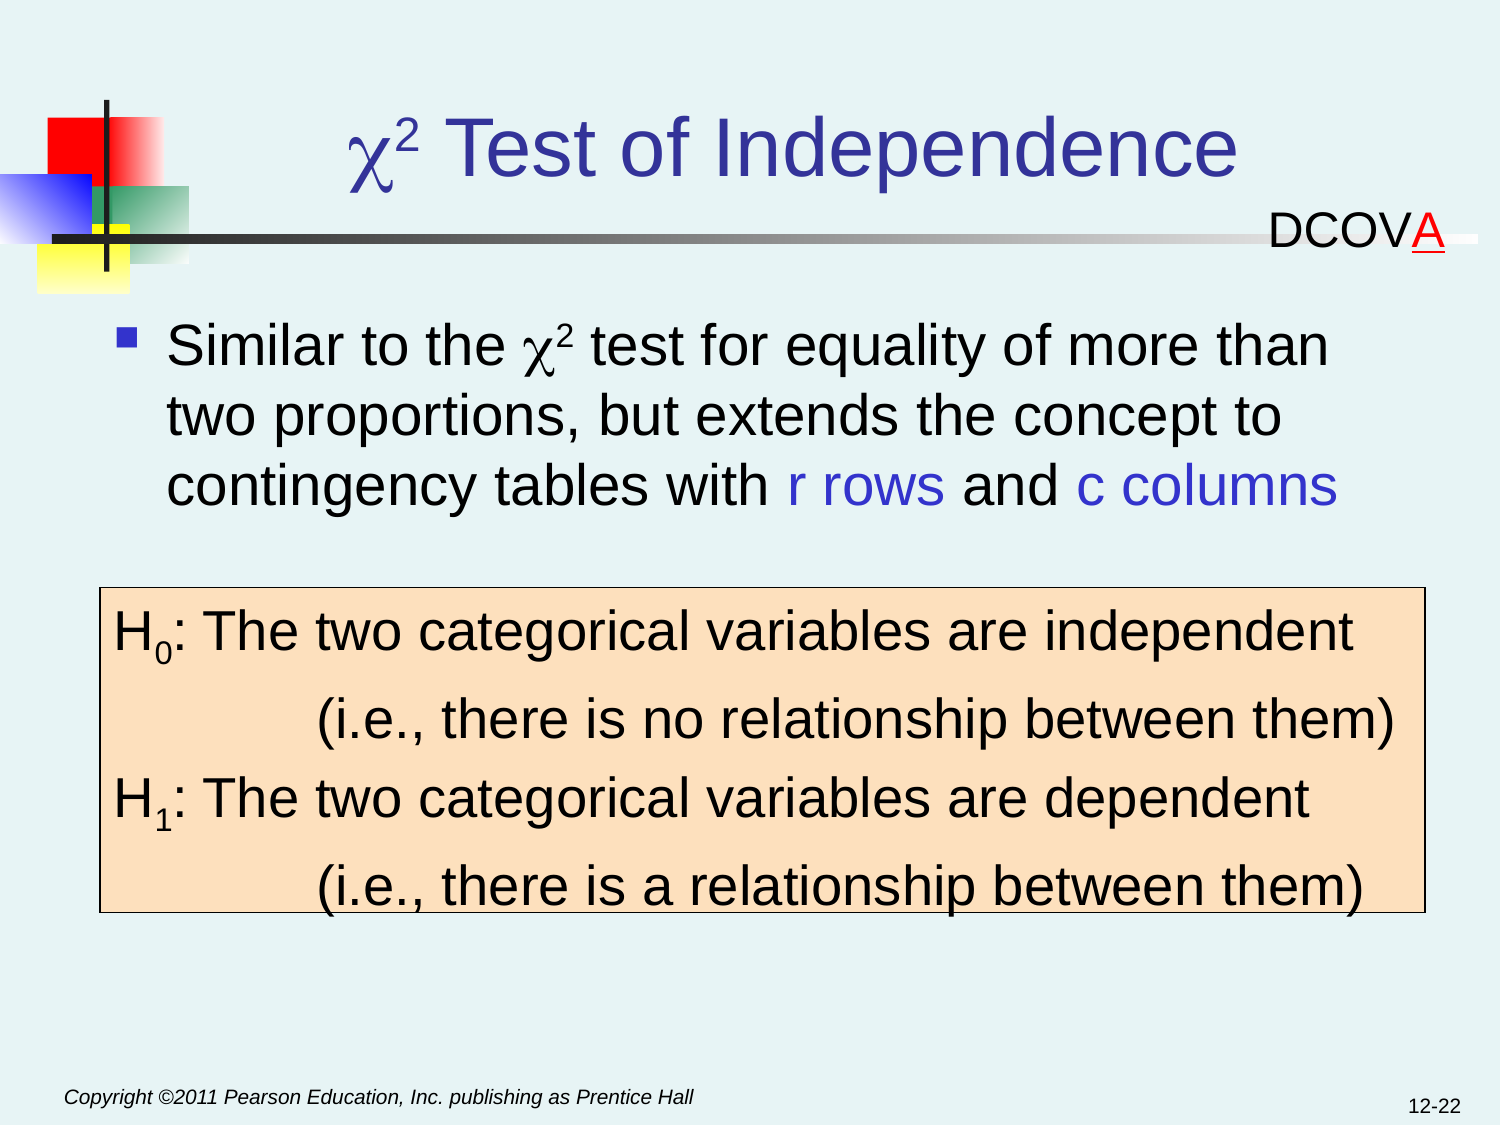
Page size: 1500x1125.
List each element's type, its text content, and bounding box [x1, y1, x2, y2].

text_box H0: The two categorical variables are independent (i.e., there is no relationship between them) H1: The two categorical variables are dependent (i.e., there is a relationship between them) [99, 587, 1425, 913]
list Similar to the 2 test for equality of more than two proportions, but extends the concept to contingency tables with r rows and c columns [99, 299, 1426, 607]
title 2 Test of Independence [188, 37, 1401, 201]
text_box DCOVA [1237, 187, 1475, 266]
slide_number 12-22 [1124, 1071, 1476, 1125]
